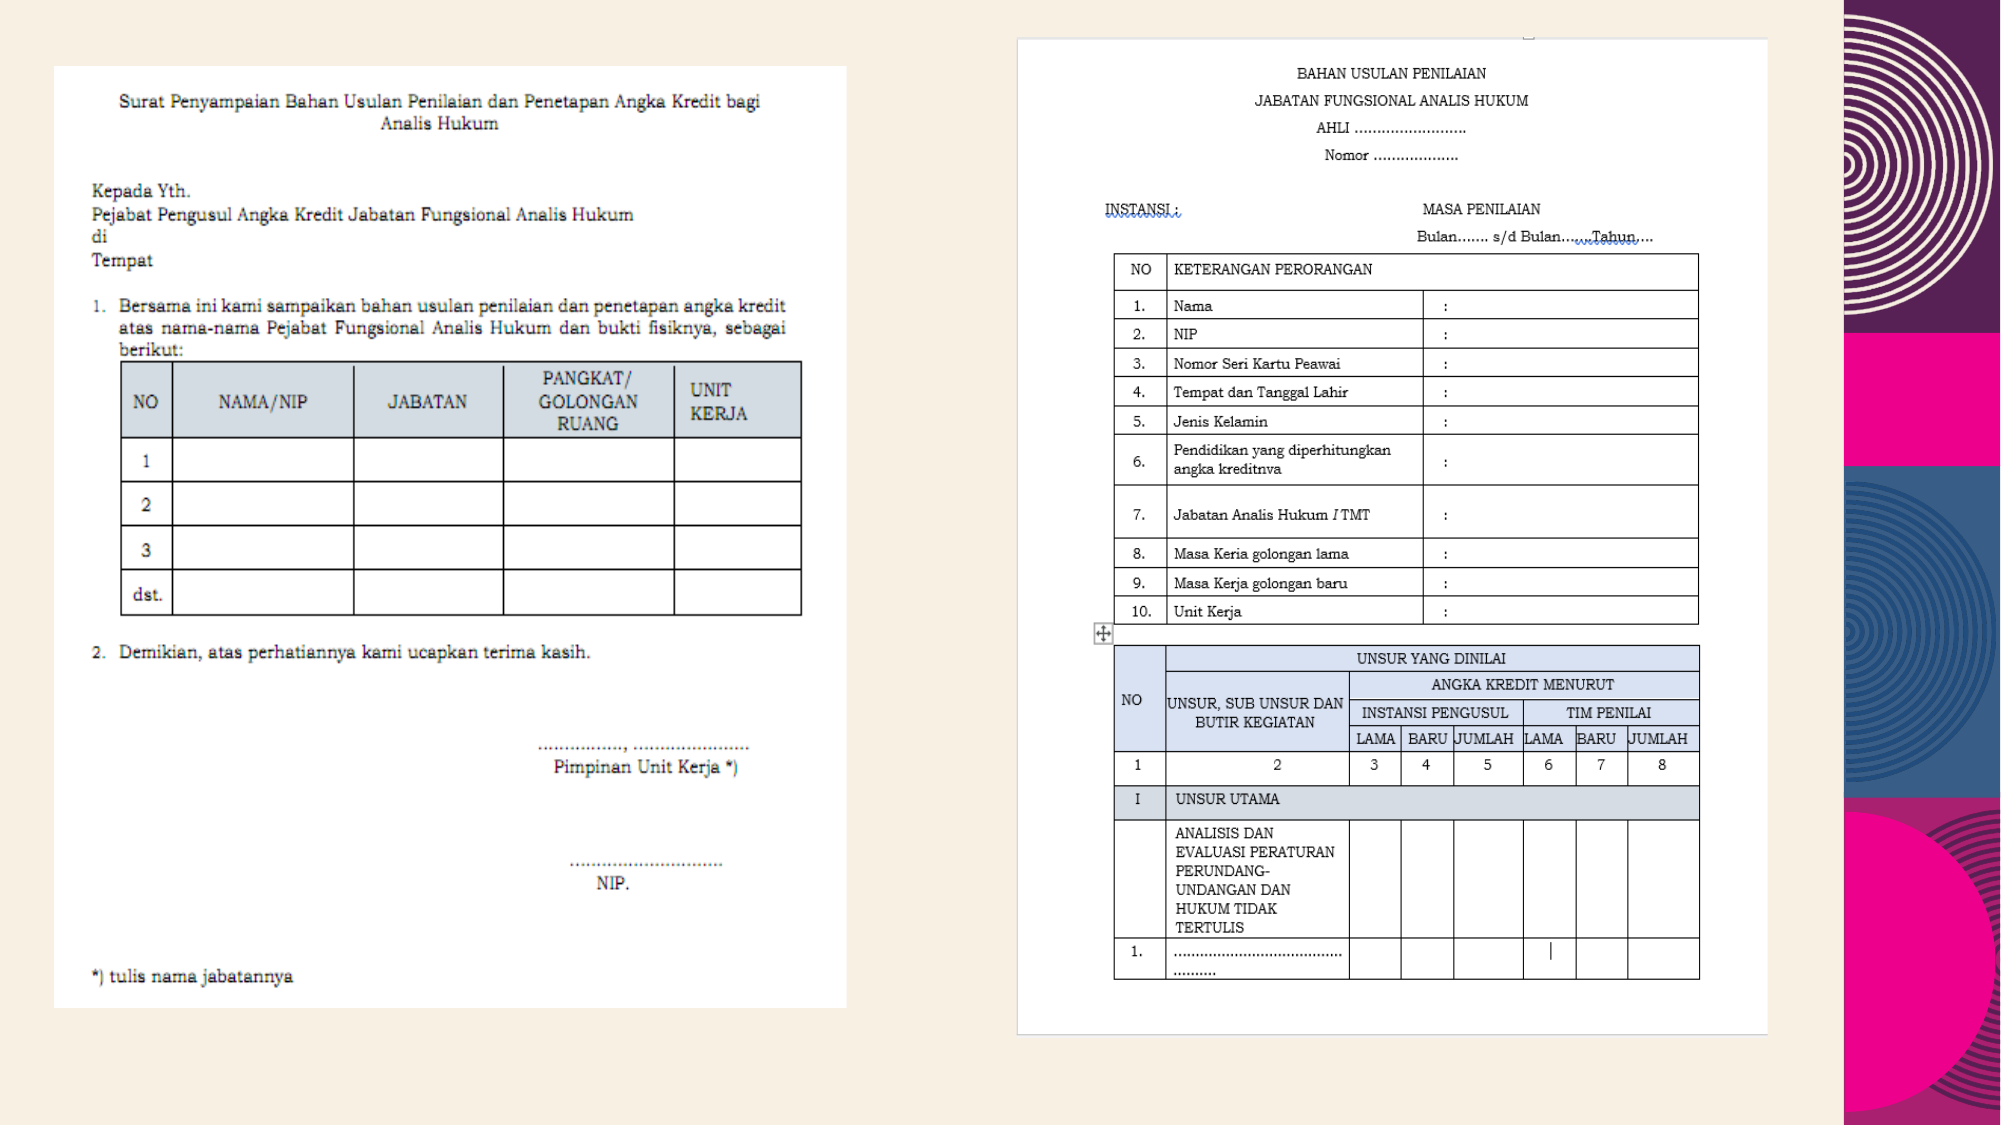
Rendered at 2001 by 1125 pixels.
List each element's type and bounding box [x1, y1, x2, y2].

picture [53, 66, 847, 1008]
picture [1860, 810, 2001, 1110]
picture [1844, 15, 1993, 314]
picture [1016, 37, 1768, 1038]
picture [1846, 482, 1996, 782]
